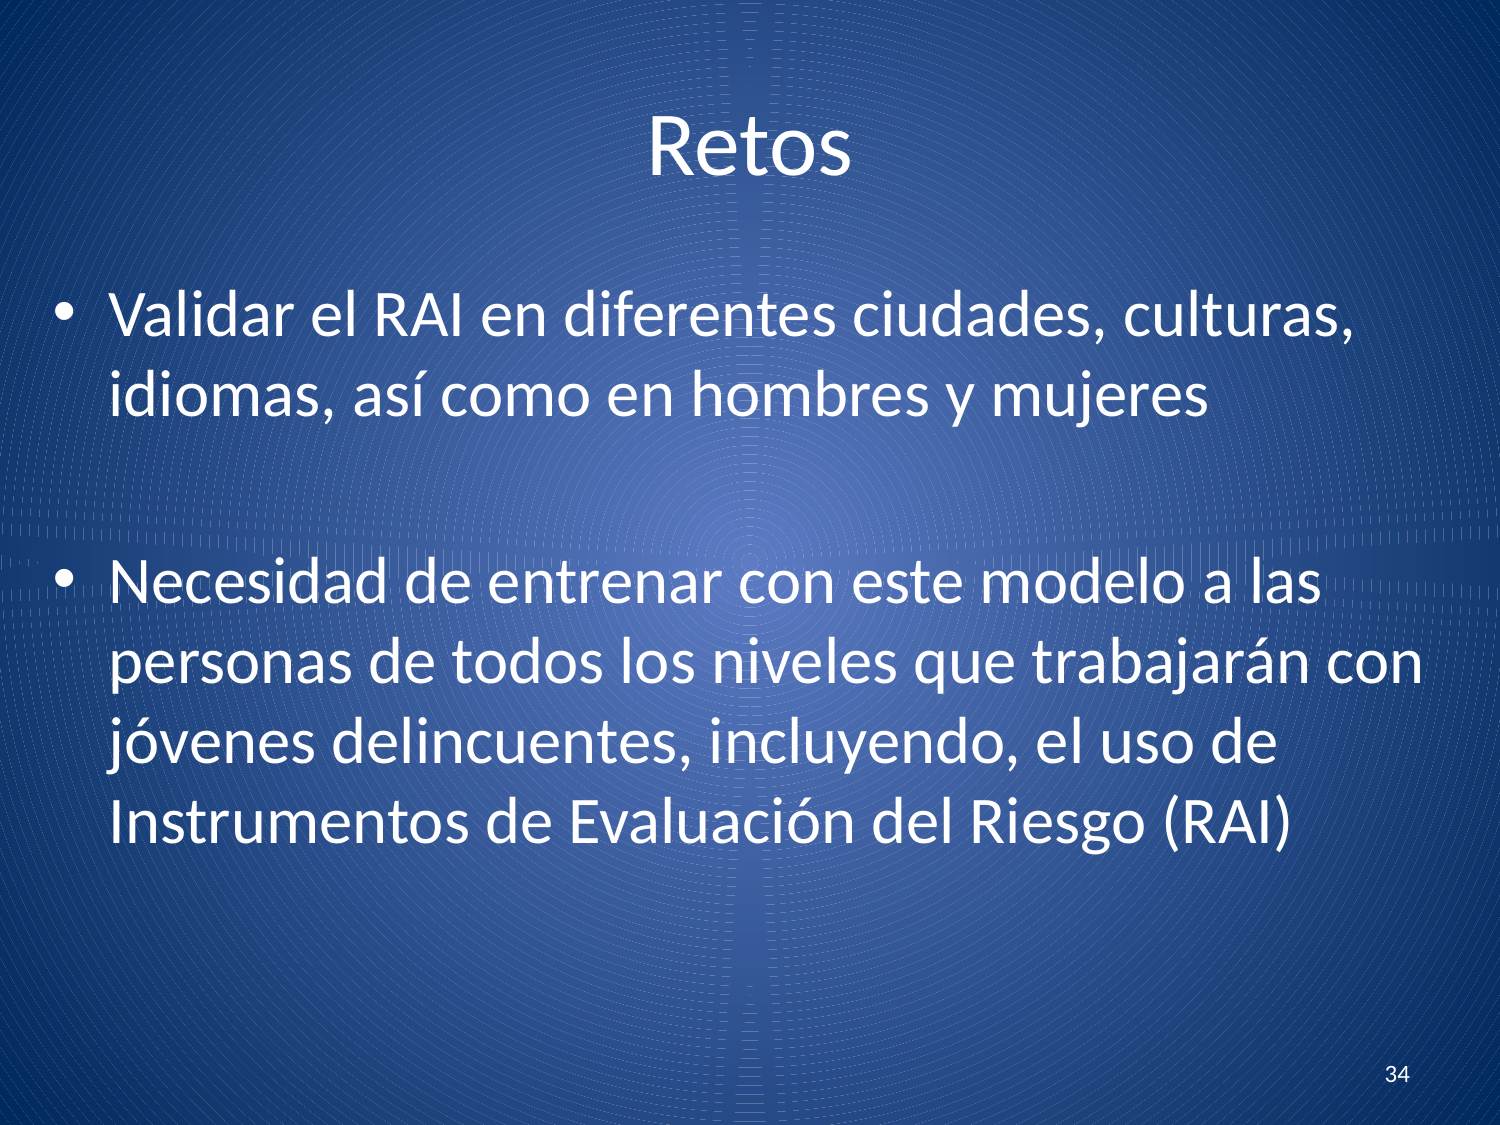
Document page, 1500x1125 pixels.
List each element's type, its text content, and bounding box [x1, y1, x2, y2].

title Retos [75, 45, 1425, 233]
list Validar el RAI en diferentes ciudades, culturas, idiomas, así como en hombres y mujeres Necesidad de entrenar con este modelo a las personas de todos los niveles que trabajarán con jóvenes delincuentes, incluyendo, el uso de Instrumentos de Evaluación del Riesgo (RAI) [37, 262, 1463, 1005]
slide_number 34 [1074, 1042, 1425, 1103]
